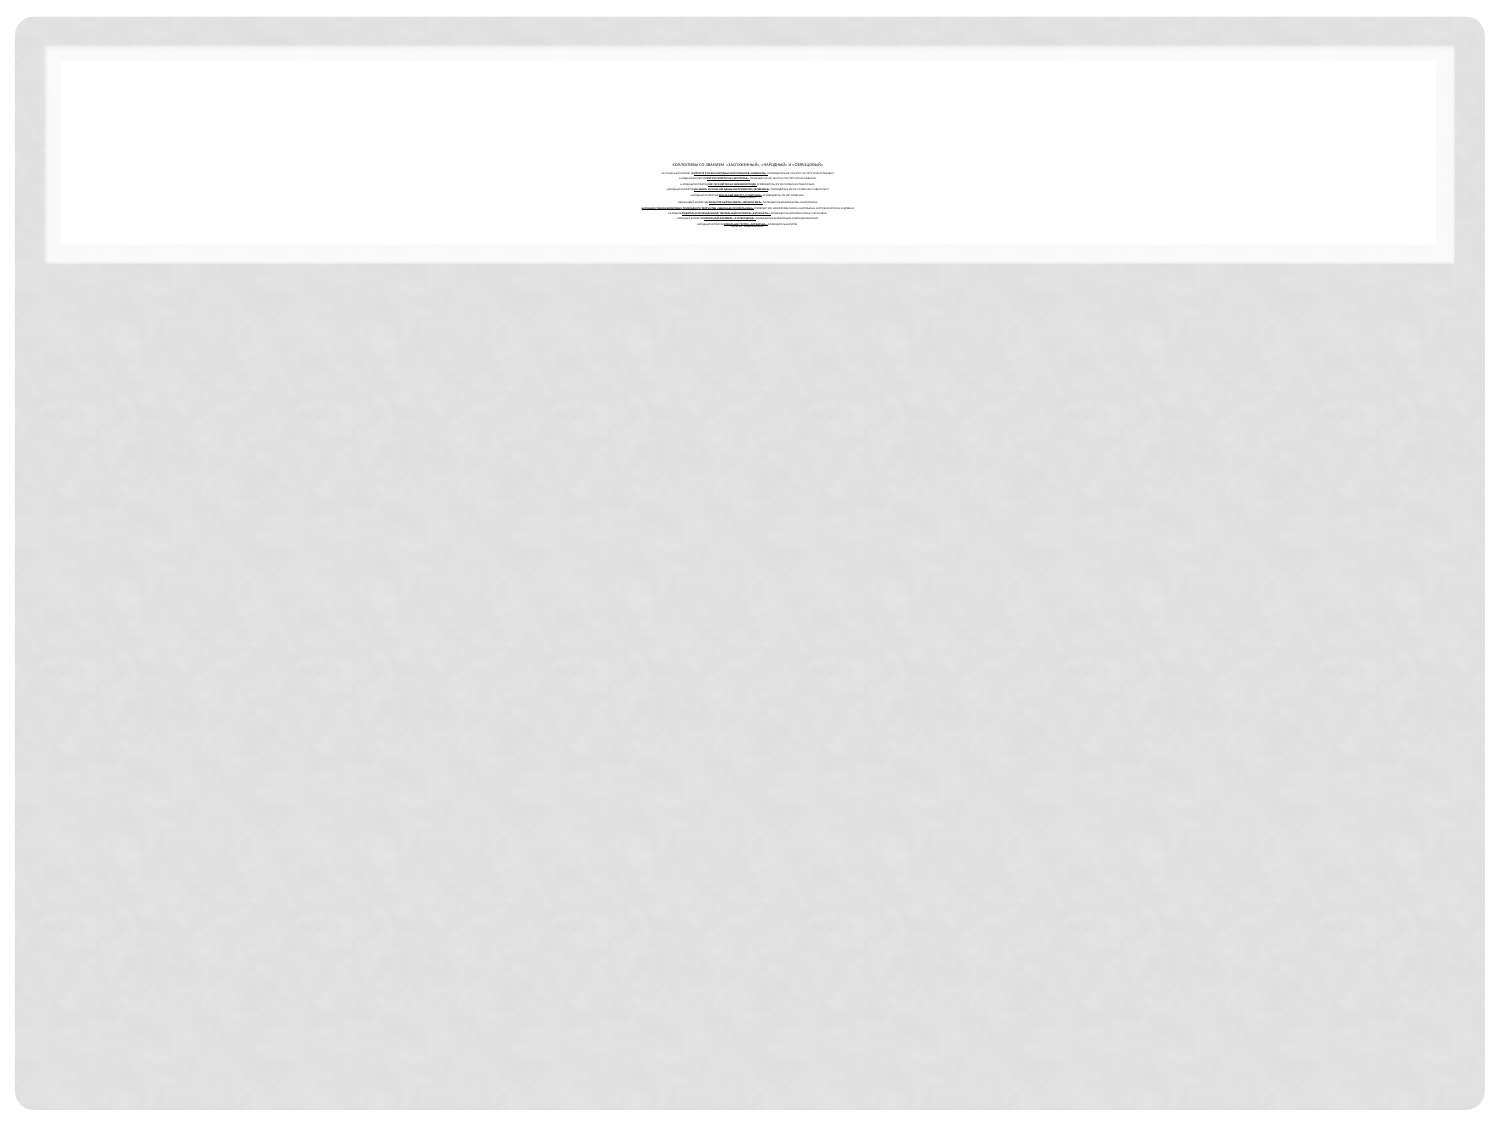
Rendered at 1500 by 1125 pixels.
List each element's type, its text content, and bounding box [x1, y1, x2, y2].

title Коллективы со званием «ЗАСЛУЖЕННЫЙ», «народный» и «образцовый» -ЗАСЛУЖЕННЫЙ коллектив оркестр русских народных инструментов «Завлекалы»- руководитель ЗРК РФ Капустин Пётр Брониславович; -Народный коллектив хор русской песни «Белогорье»- руководитель ЗРК РФ Капустин Пётр Брониславович; -Народный коллектив хор русской песни Зайковского РДК- руководитель ЗРК РФ Головунин Павел Ильич; -Народный коллектив ансамбль русских народных инструментов «Гармоника»- руководитель ЗРК РФ Головунин Павел Ильич; -Народный коллектив вокальный квартет «Сударушка»- руководитель ЗРК РФ Головунин Павел Ильич; -Образцовый коллектив фольклорный ансамбль «Желаннушка»- руководитель Ермакова Елена Викторовна; -Народная студия декоративно-прикладного творчества «Машенька-рукодельница»- руководители Новосёлова Лариса Анатольевна, Карпова Екатерина Андреевна; -Народное любительское объединение театральный коллектив «Энтузиасты»- руководитель Шипкова Галина Степановна; -Народный коллектив вокальный ансамбль «Русская душа»- руководитель Белобородов Александр Иванович; Народный коллектив вокальная группа «СЕЛЯНОЧКА»- руководитель БАРХАТОВ ВИТАЛИЙ ВЛАДИМИРович [69, 66, 1425, 238]
